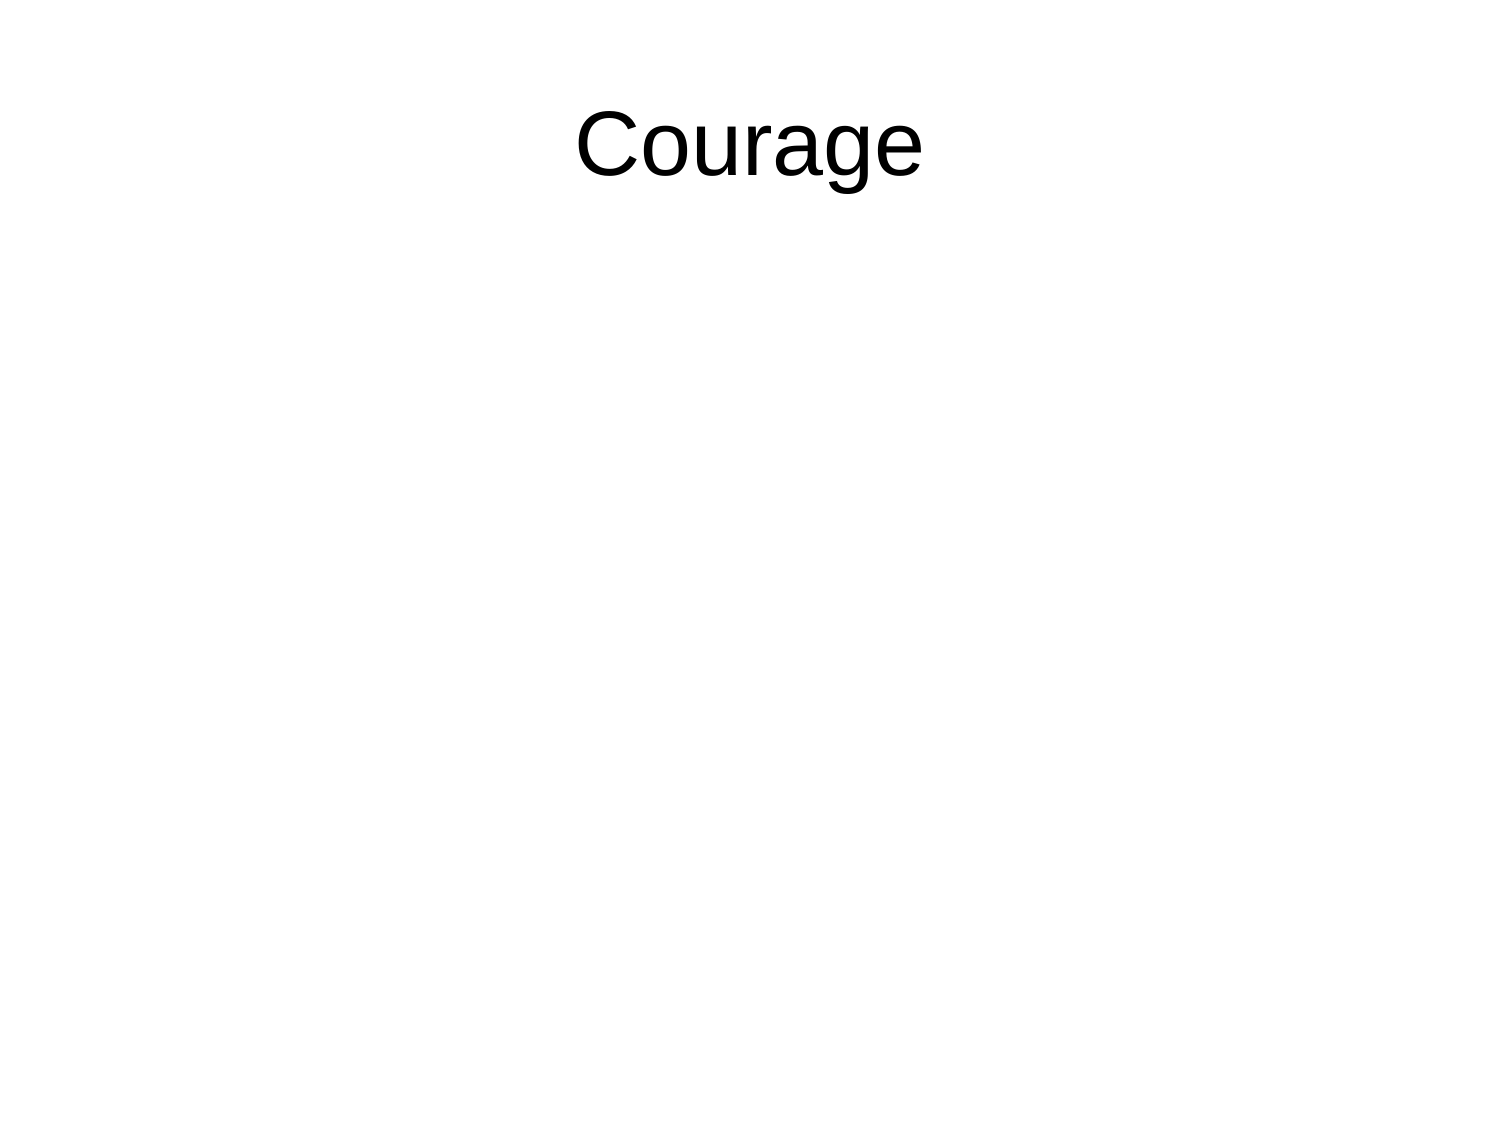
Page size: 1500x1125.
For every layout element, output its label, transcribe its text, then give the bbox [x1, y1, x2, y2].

title Courage [75, 45, 1425, 233]
